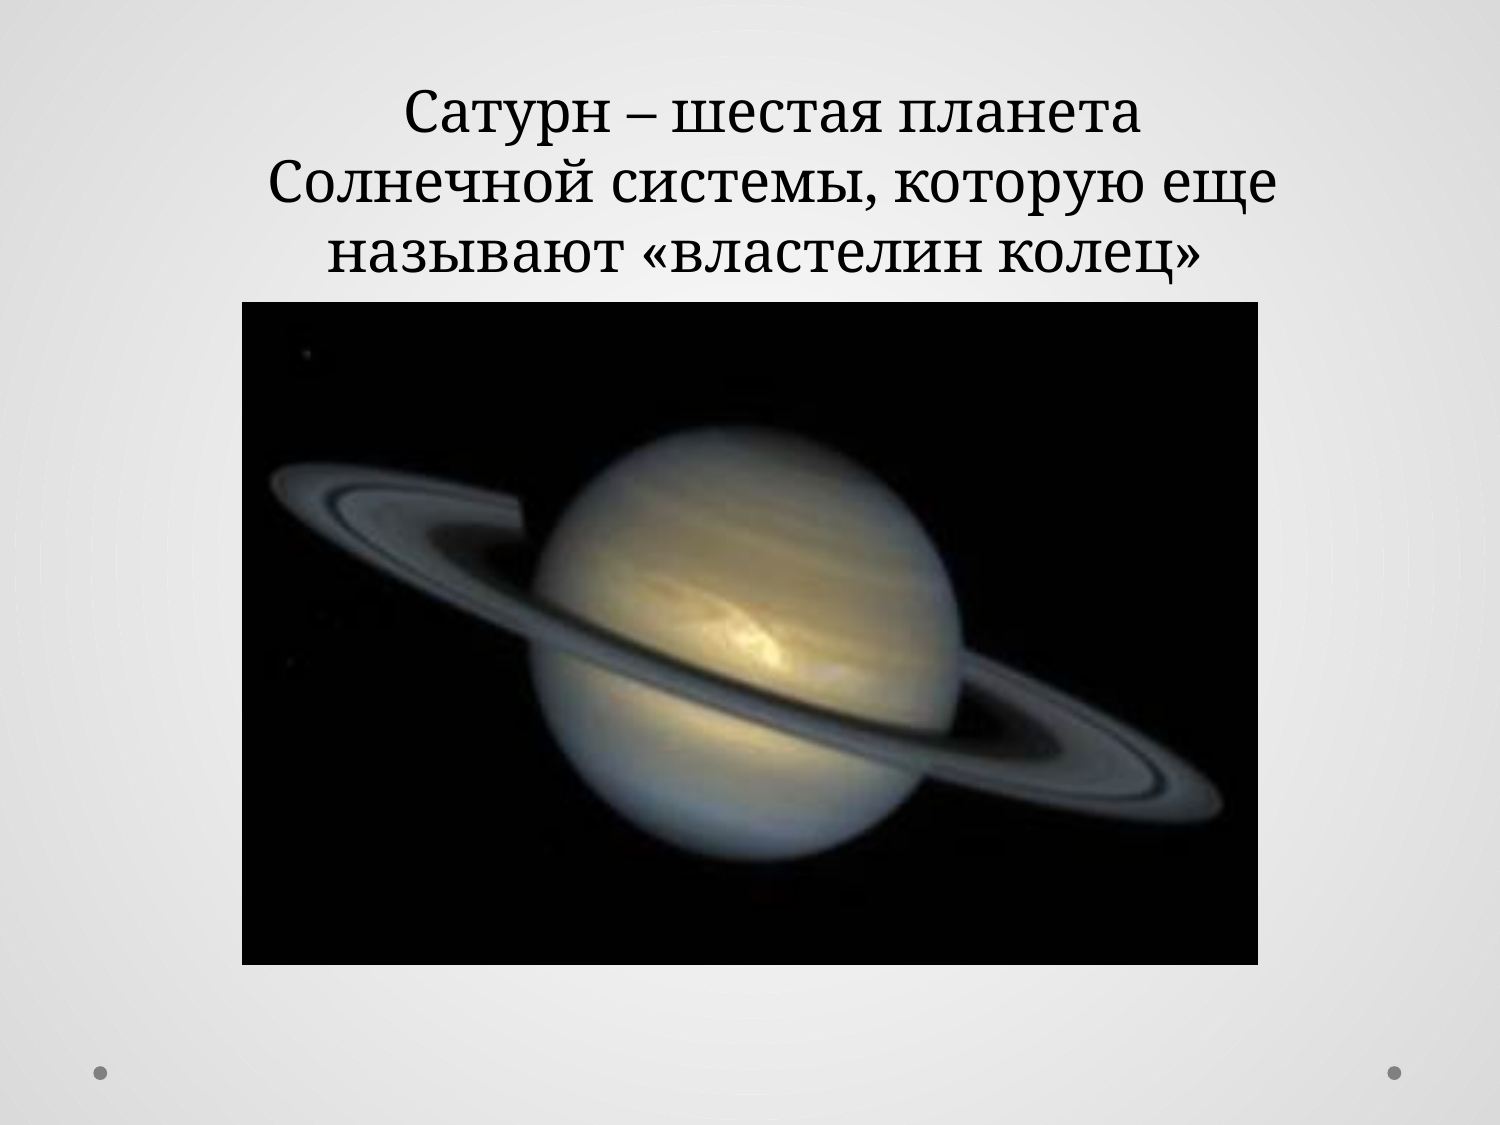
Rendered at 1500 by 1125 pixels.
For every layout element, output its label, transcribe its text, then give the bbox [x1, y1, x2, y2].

picture [241, 302, 1259, 965]
text_box Сатурн – шестая планета Солнечной системы, которую еще называют «властелин колец» [218, 66, 1329, 292]
